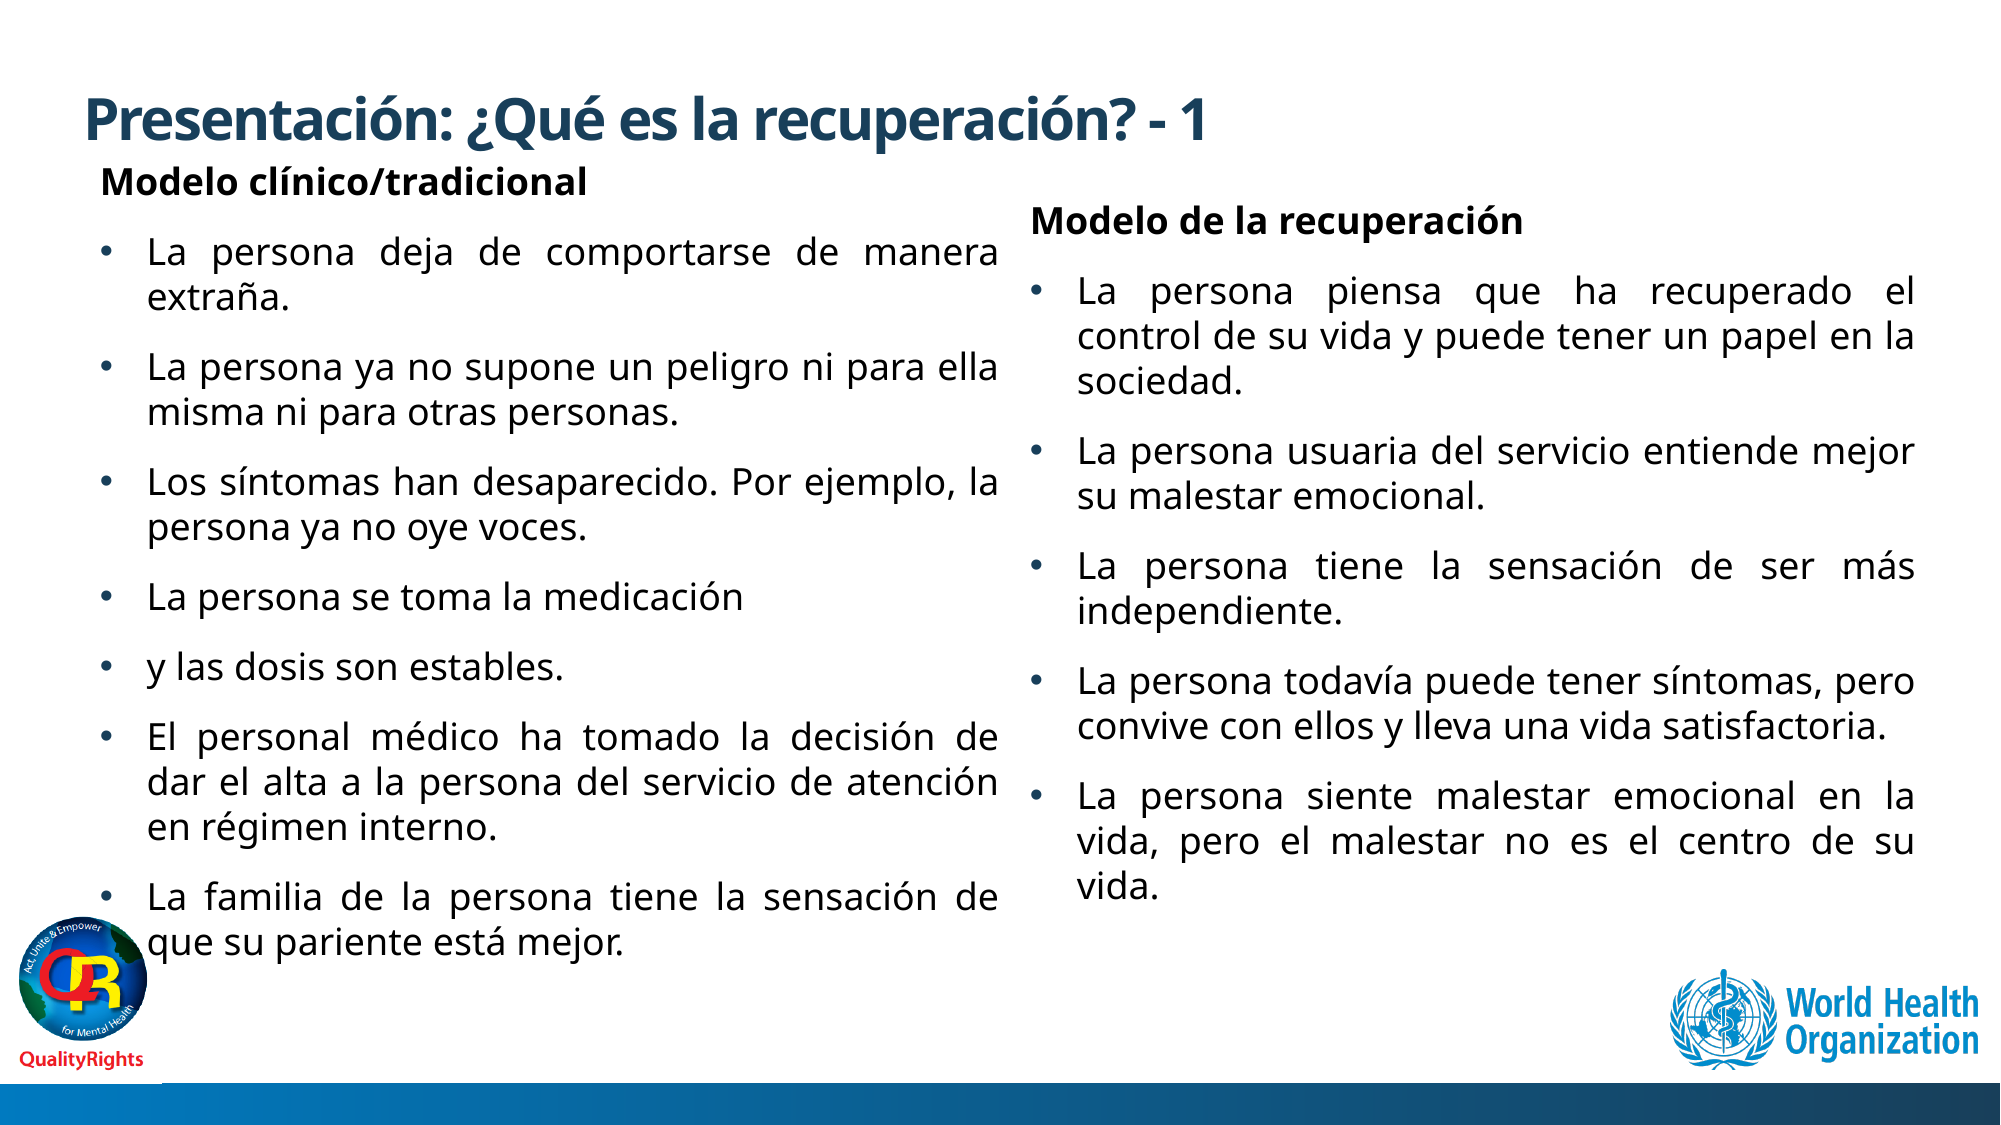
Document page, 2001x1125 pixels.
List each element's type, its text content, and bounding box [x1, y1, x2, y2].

picture [1678, 1024, 1682, 1034]
picture [1683, 1017, 1766, 1060]
picture [1670, 1029, 1716, 1070]
picture [1716, 1064, 1731, 1070]
title Presentación: ¿Qué es la recuperación? - 1 [83, 83, 1690, 154]
picture [1711, 1021, 1722, 1029]
picture [1738, 1017, 1751, 1036]
list Modelo de la recuperación La persona piensa que ha recuperado el control de su vida y puede tener un papel en la sociedad. La persona usuaria del servicio entiende mejor su malestar emocional. La persona tiene la sensación de ser más independiente. La persona todavía puede tener síntomas, pero convive con ellos y lleva una vida satisfactoria. La persona siente malestar emocional en la vida, pero el malestar no es el centro de su vida. [1029, 189, 1917, 1017]
picture [0, 899, 162, 1084]
picture [1730, 969, 1978, 1070]
list Modelo clínico/tradicional La persona deja de comportarse de manera extraña. La persona ya no supone un peligro ni para ella misma ni para otras personas. Los síntomas han desaparecido. Por ejemplo, la persona ya no oye voces. La persona se toma la medicación y las dosis son estables. El personal médico ha tomado la decisión de dar el alta a la persona del servicio de atención en régimen interno. La familia de la persona tiene la sensación de que su pariente está mejor. [99, 276, 1001, 971]
picture [1725, 1040, 1747, 1054]
